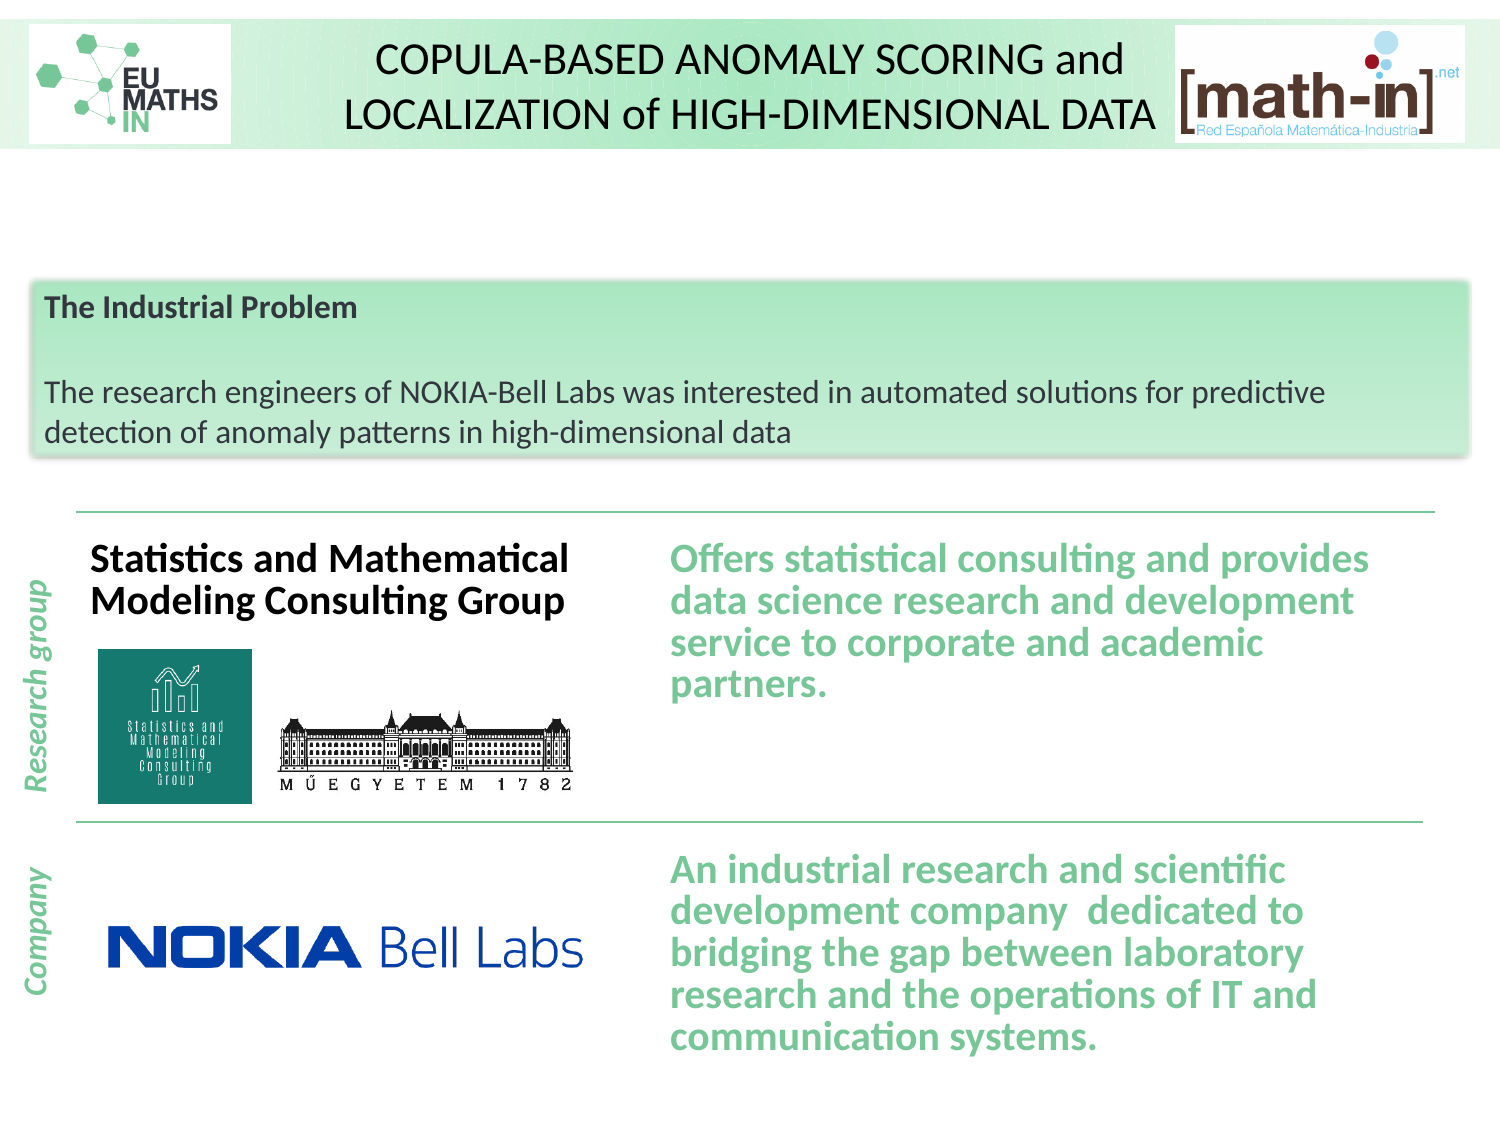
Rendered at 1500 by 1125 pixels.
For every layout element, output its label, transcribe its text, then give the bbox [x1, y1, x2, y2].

text_box Research group [5, 550, 61, 808]
picture [100, 918, 590, 977]
picture [29, 24, 231, 144]
table_header Statistics and Mathematical Modeling Consulting Group [76, 513, 656, 856]
text_box The Industrial Problem The research engineers of NOKIA-Bell Labs was interested in automated solutions for predictive detection of anomaly patterns in high-dimensional data [36, 285, 1465, 452]
picture [97, 649, 252, 804]
picture [1181, 30, 1459, 138]
picture [258, 696, 592, 804]
text_box COPULA-BASED ANOMALY SCORING and LOCALIZATION of HIGH-DIMENSIONAL DATA [0, 19, 1500, 149]
table_header [76, 856, 656, 1090]
table_header An industrial research and scientific development company dedicated to bridging the gap between laboratory research and the operations of IT and communication systems. [656, 856, 1423, 1090]
table_header Offers statistical consulting and provides data science research and development service to corporate and academic partners. [656, 513, 1435, 856]
text_box Company [5, 846, 61, 1012]
